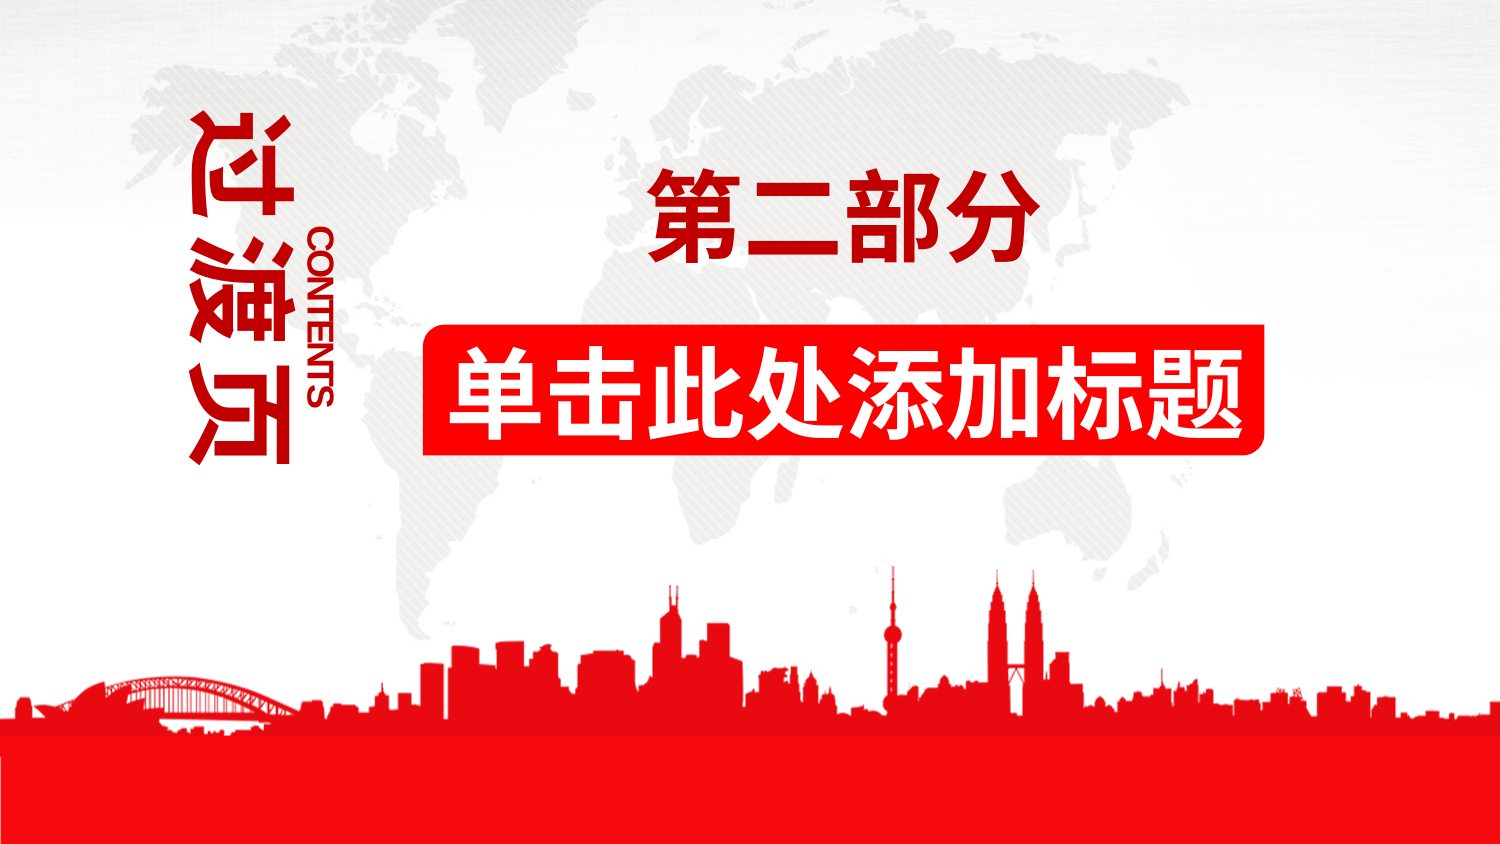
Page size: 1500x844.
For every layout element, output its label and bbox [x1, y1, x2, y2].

text_box [152, 93, 353, 489]
picture [0, 0, 1500, 844]
text_box [422, 324, 1265, 461]
